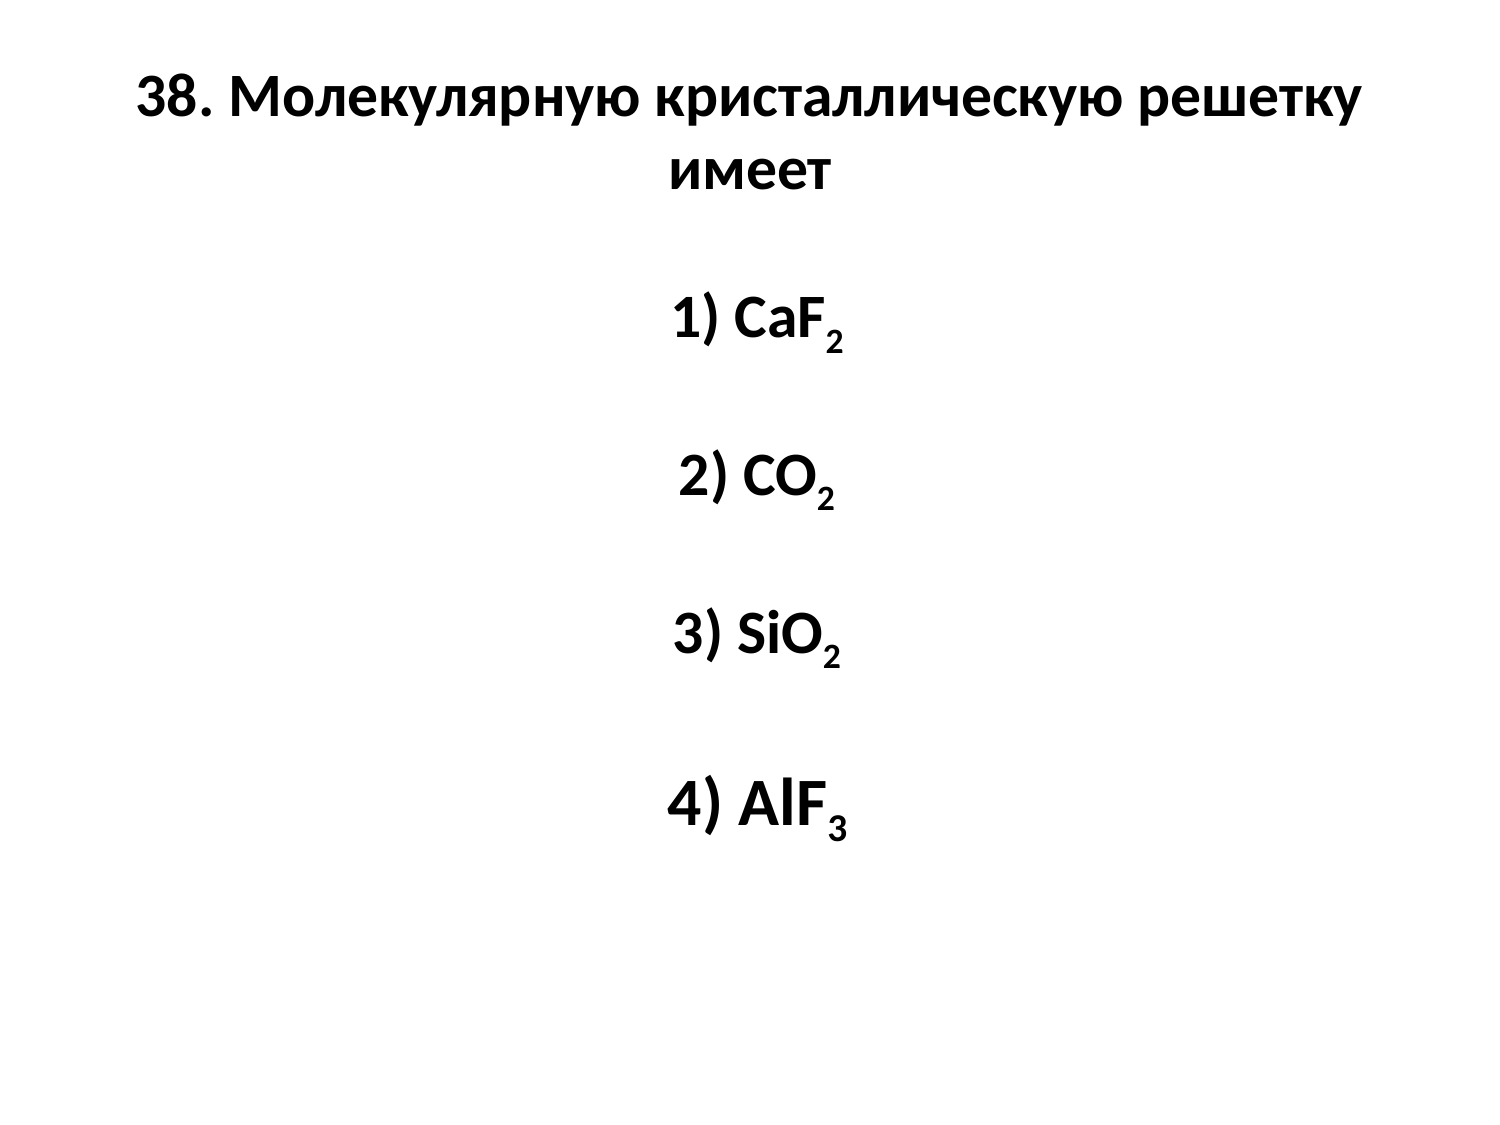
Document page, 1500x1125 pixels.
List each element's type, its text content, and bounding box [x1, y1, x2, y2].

title 38. Молекулярную кристаллическую решетку имеет 1) CaF2 2) CO2 3) SiO2 4) AlF3 [75, 45, 1425, 941]
